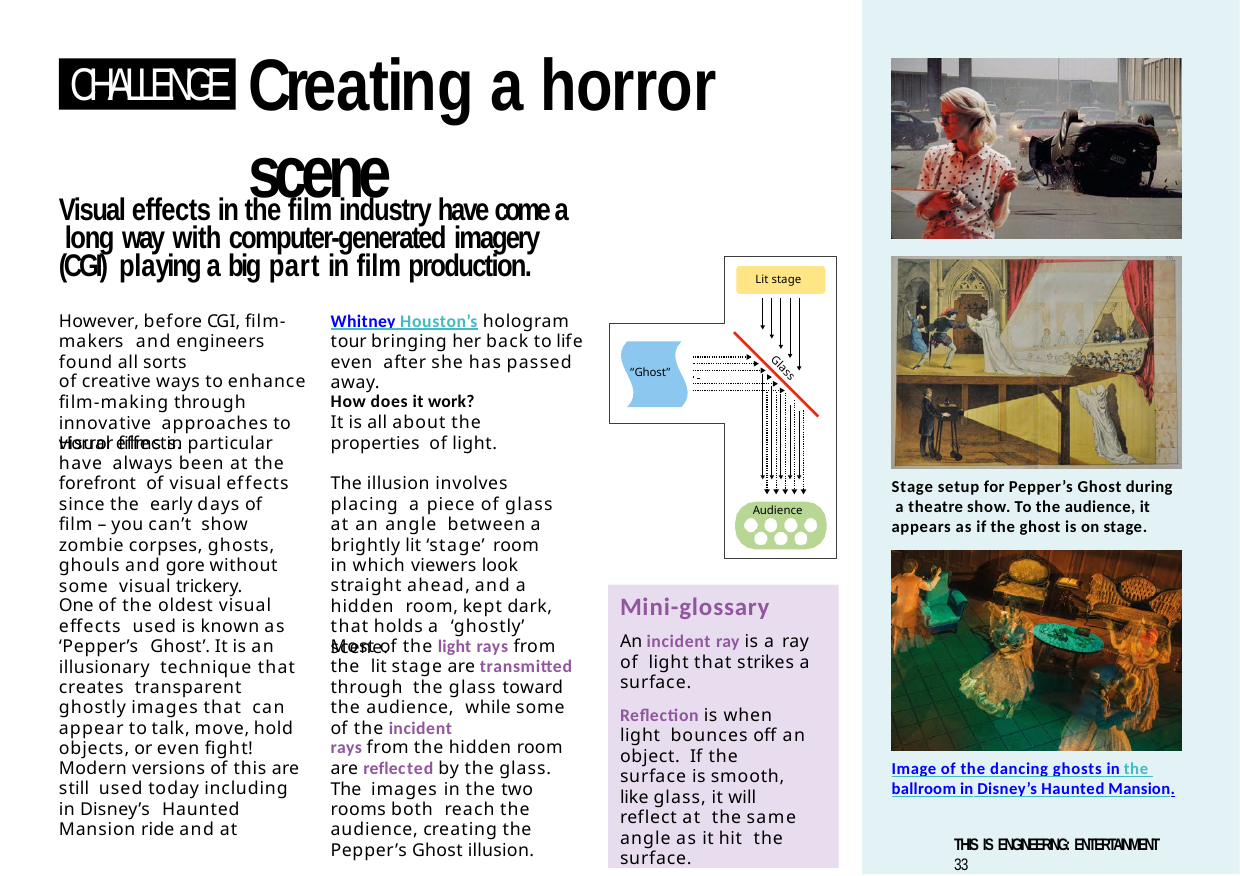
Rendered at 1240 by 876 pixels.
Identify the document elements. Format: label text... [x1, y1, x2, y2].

title Creating a horror scene [246, 34, 832, 213]
text_box Image of the dancing ghosts in the ballroom in Disney’s Haunted Mansion. [889, 757, 1181, 798]
text_box Horror films in particular have always been at the forefront of visual effects since the early days of film – you can’t show zombie corpses, ghosts, ghouls and gore without some visual trickery. [56, 428, 296, 591]
picture [891, 549, 1182, 751]
text_box Mini-glossary An incident ray is a ray of light that strikes a surface. Reflection is when light bounces off an object. If the surface is smooth, like glass, it will reflect at the same angle as it hit the surface. [608, 584, 839, 868]
text_box Whitney Houston’s hologram tour bringing her back to life even after she has passed away. [328, 306, 591, 392]
text_box One of the oldest visual effects used is known as ‘Pepper’s Ghost’. It is an illusionary technique that creates transparent ghostly images that can appear to talk, move, hold objects, or even fight! [56, 591, 315, 759]
text_box Stage setup for Pepper’s Ghost during a theatre show. To the audience, it appears as if the ghost is on stage. [889, 475, 1176, 536]
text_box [692, 298, 820, 545]
text_box CHALLENGE [58, 58, 236, 110]
text_box [862, 0, 1240, 875]
text_box How does it work? It is all about the properties of light. [328, 388, 546, 453]
text_box THIS IS ENGINEERING: ENTERTAINMENT 33 [952, 831, 1184, 874]
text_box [608, 255, 838, 560]
text_box Modern versions of this are still used today including in Disney’s Haunted Mansion ride and at [56, 754, 307, 840]
text_box The illusion involves placing a piece of glass at an angle between a brightly lit ‘stage’ room in which viewers look straight ahead, and a hidden room, kept dark, that holds a ‘ghostly’ scene. [328, 469, 559, 632]
picture [891, 256, 1182, 469]
picture [891, 58, 1182, 240]
text_box Most of the light rays from the lit stage are transmitted through the glass toward the audience, while some of the incident rays from the hidden room are reflected by the glass. The images in the two rooms both reach the audience, creating the Pepper’s Ghost illusion. [328, 632, 588, 860]
text_box Visual effects in the film industry have come a long way with computer-generated imagery (CGI) playing a big part in film production. [56, 186, 570, 283]
text_box However, before CGI, film-makers and engineers found all sorts of creative ways to enhance film-making through innovative approaches to visual effects. [56, 306, 317, 454]
